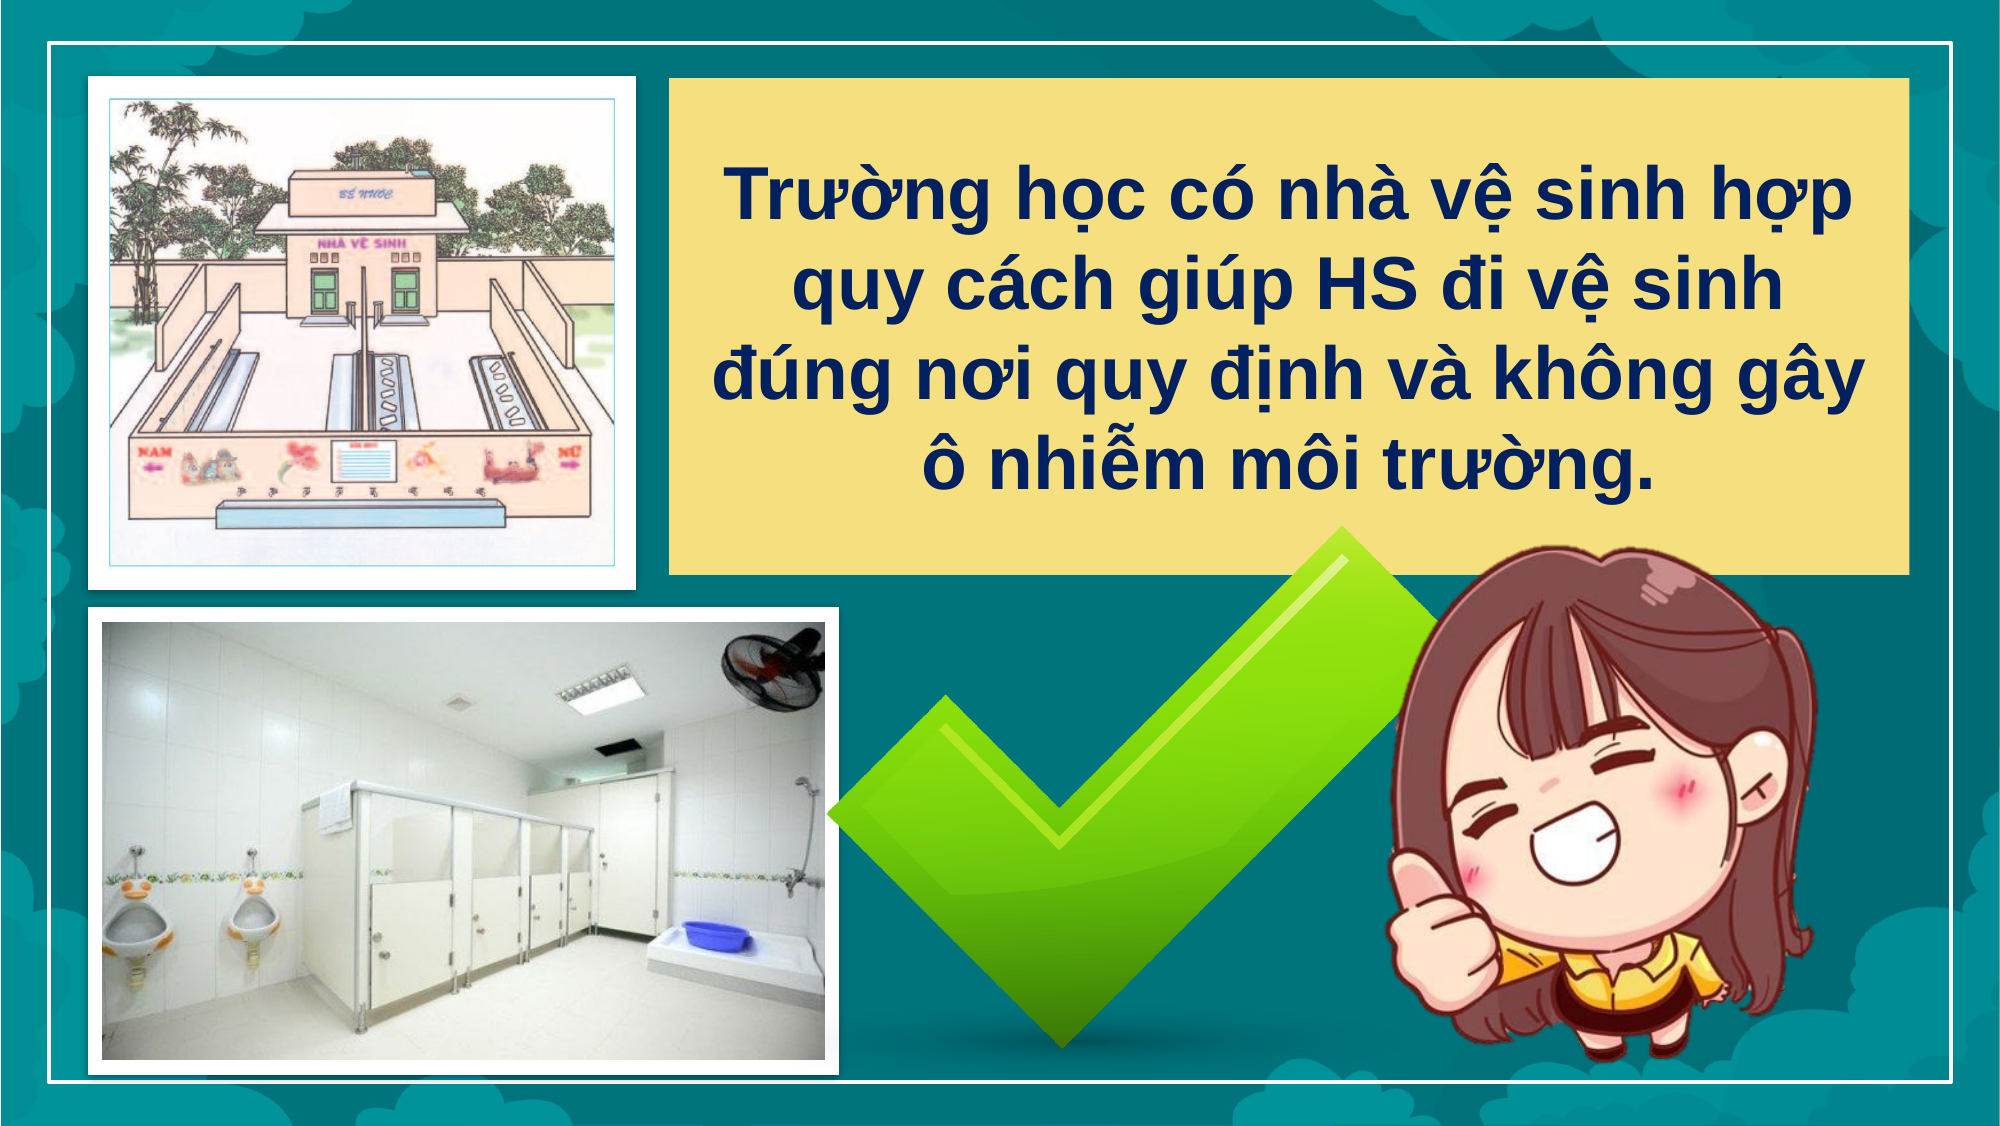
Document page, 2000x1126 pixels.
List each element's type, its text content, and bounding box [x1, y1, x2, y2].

picture [3, 1, 1998, 1126]
text_box Trường học có nhà vệ sinh hợp quy cách giúp HS đi vệ sinh đúng nơi quy định và không gây ô nhiễm môi trường. [686, 137, 1892, 513]
text_box [667, 76, 1911, 577]
